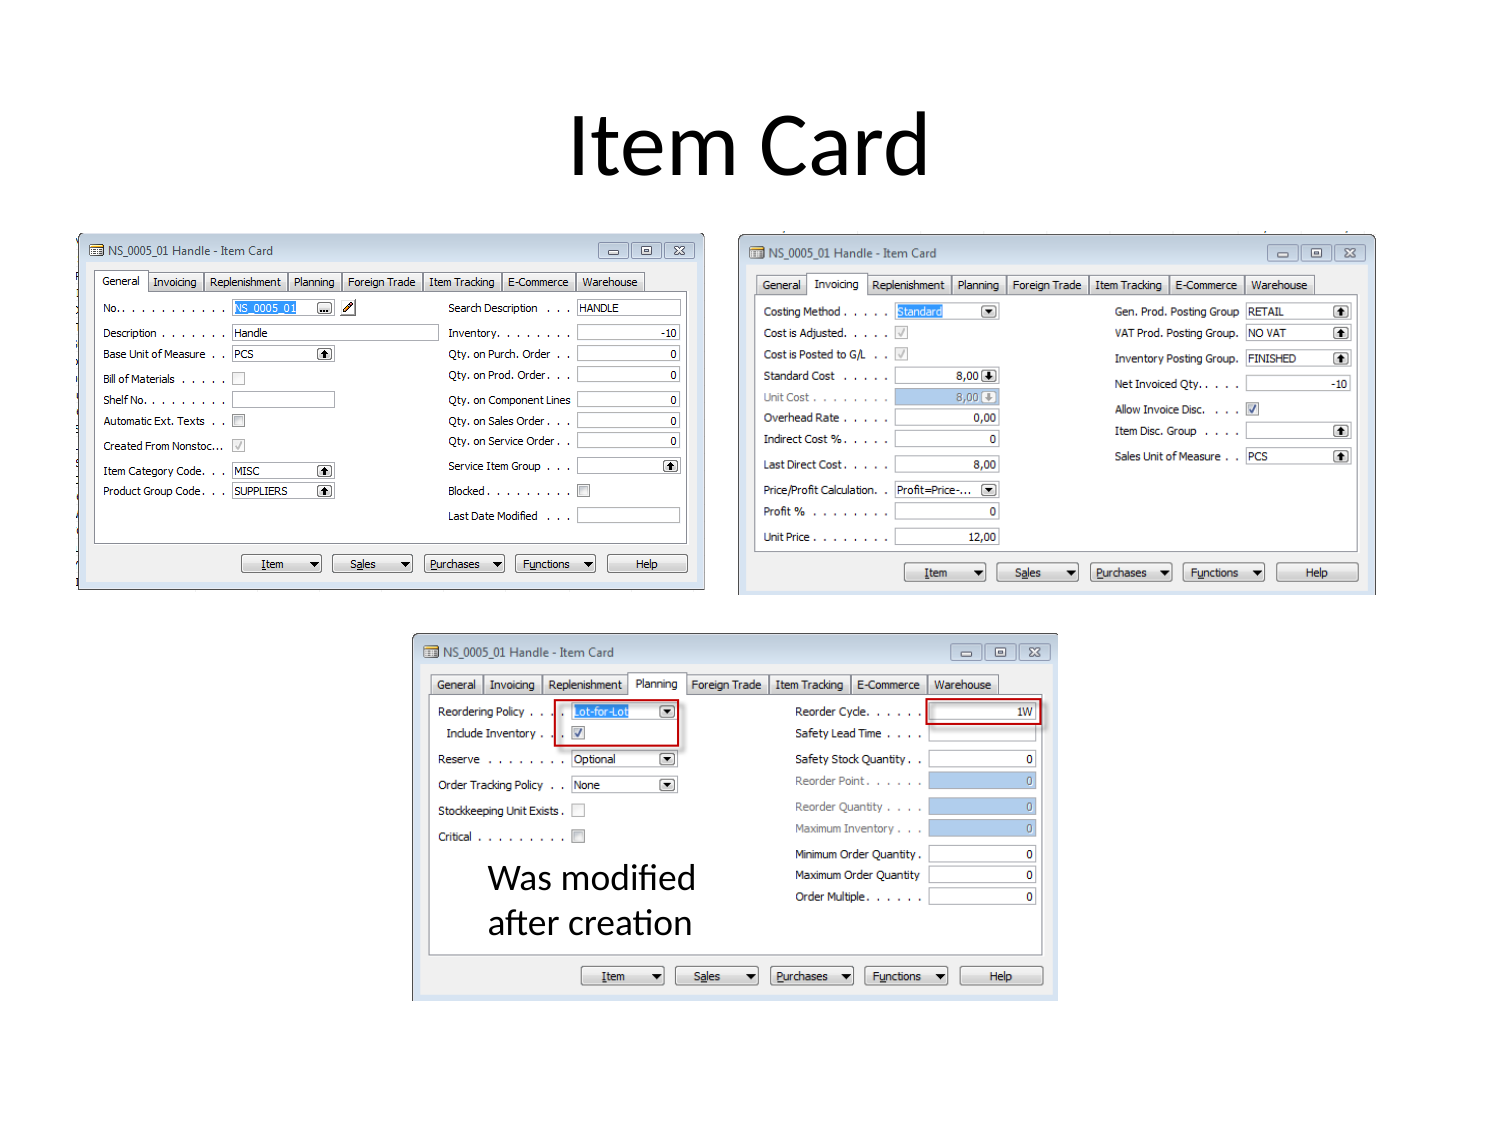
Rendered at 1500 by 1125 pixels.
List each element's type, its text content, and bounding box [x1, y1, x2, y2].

title Item Card [75, 45, 1425, 233]
picture [737, 231, 1377, 596]
picture [412, 633, 1058, 1002]
picture [76, 232, 706, 592]
